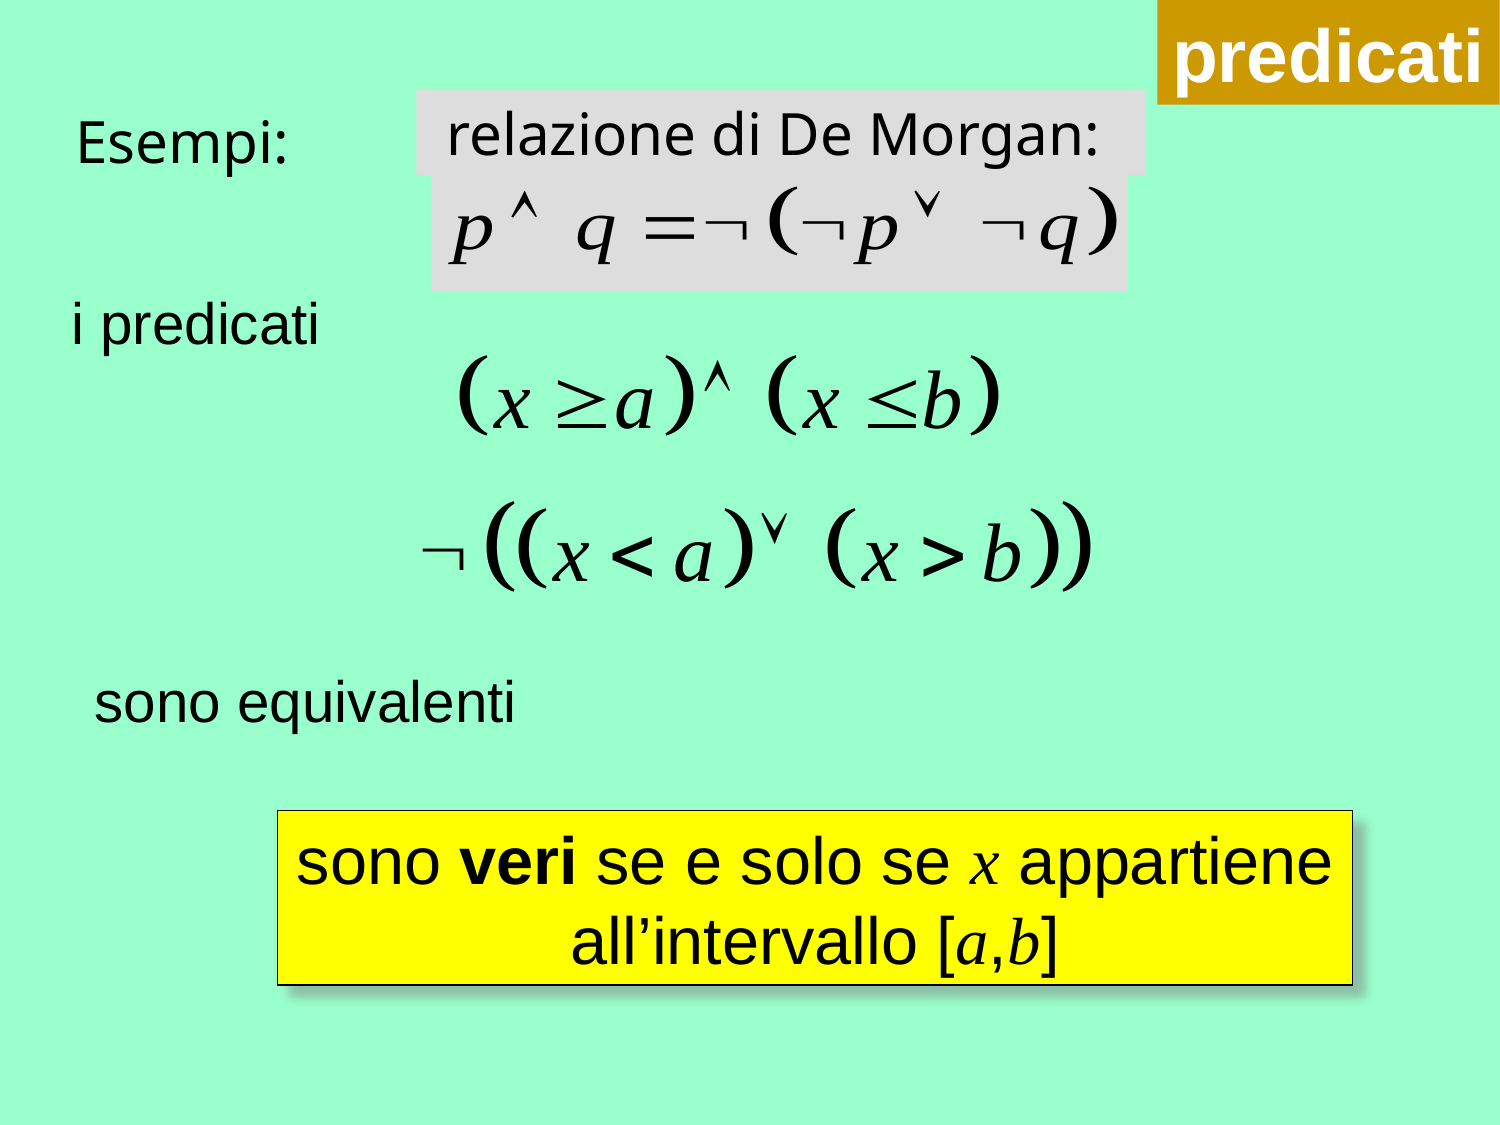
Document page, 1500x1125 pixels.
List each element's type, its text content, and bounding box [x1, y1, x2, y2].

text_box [445, 338, 1013, 477]
text_box sono equivalenti [79, 657, 577, 742]
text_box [430, 89, 1131, 292]
text_box Esempi: [60, 97, 304, 183]
text_box predicati [1157, 0, 1500, 105]
text_box i predicati [56, 279, 376, 364]
text_box sono veri se e solo se x appartiene all’intervallo [a,b] [277, 810, 1353, 986]
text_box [407, 491, 1099, 630]
